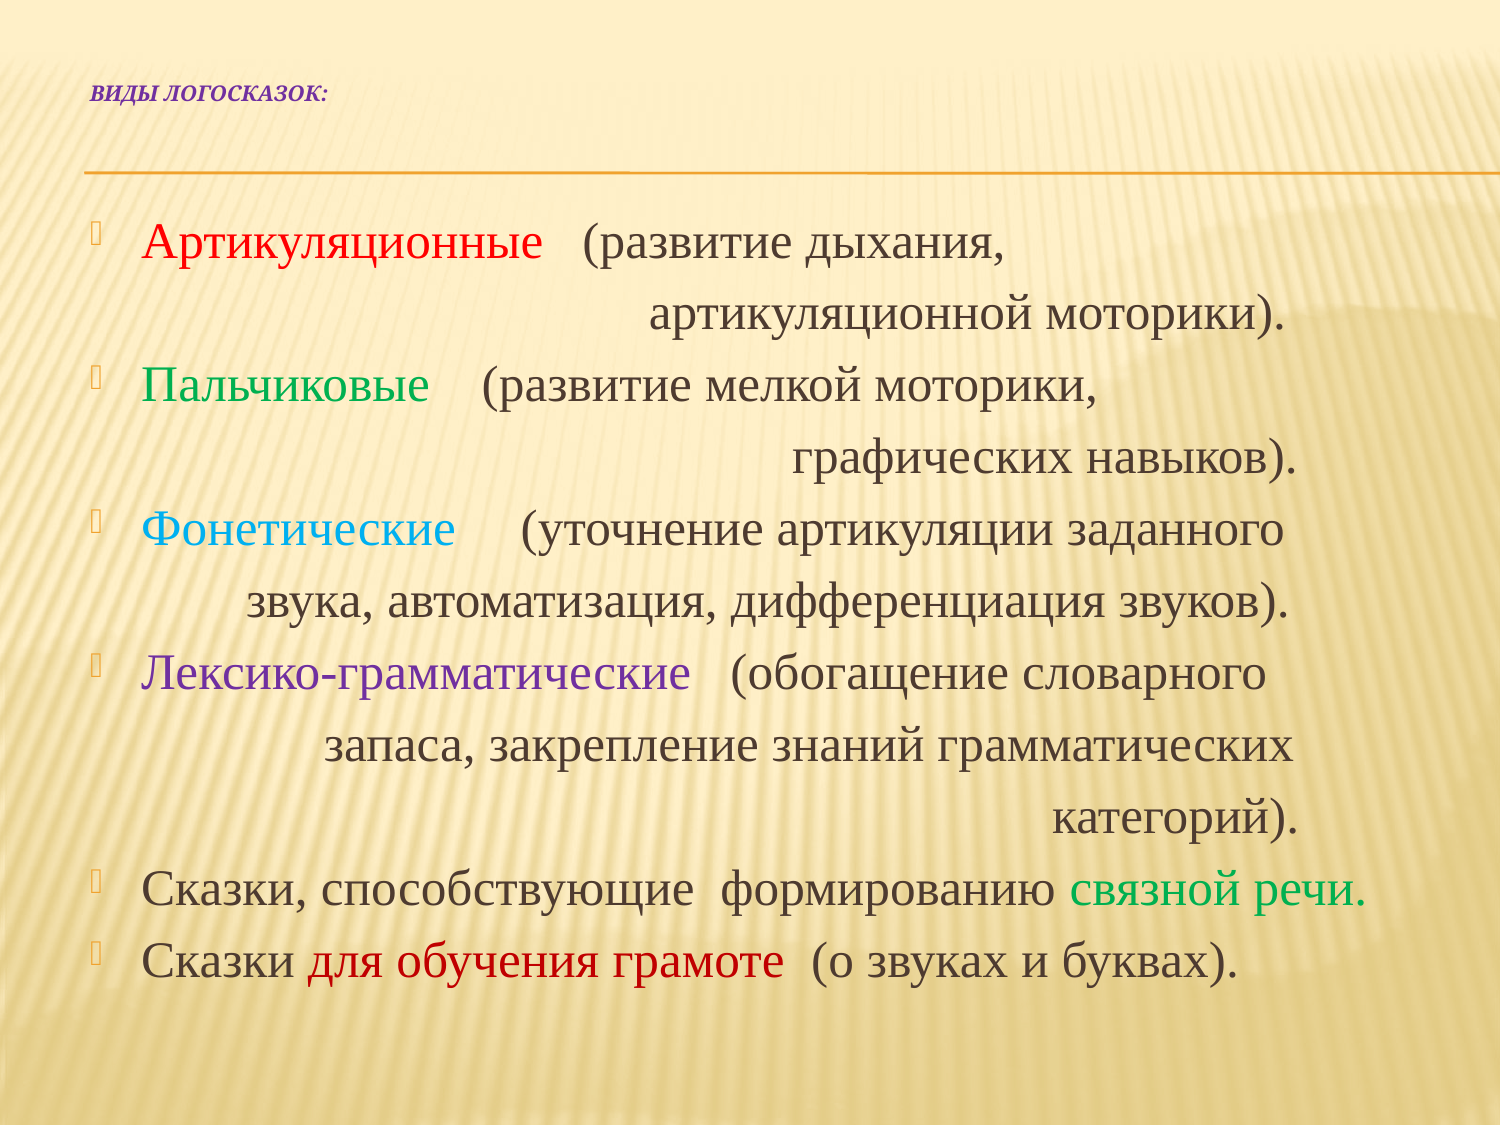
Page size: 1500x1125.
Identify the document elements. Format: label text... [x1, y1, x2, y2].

list Артикуляционные (развитие дыхания, артикуляционной моторики). Пальчиковые (развитие мелкой моторики, графических навыков). Фонетические (уточнение артикуляции заданного звука, автоматизация, дифференциация звуков). Лексико-грамматические (обогащение словарного запаса, закрепление знаний грамматических категорий). Сказки, способствующие формированию связной речи. Сказки для обучения грамоте (о звуках и буквах). [74, 198, 1426, 1006]
title Виды логосказок: [75, 45, 1395, 141]
